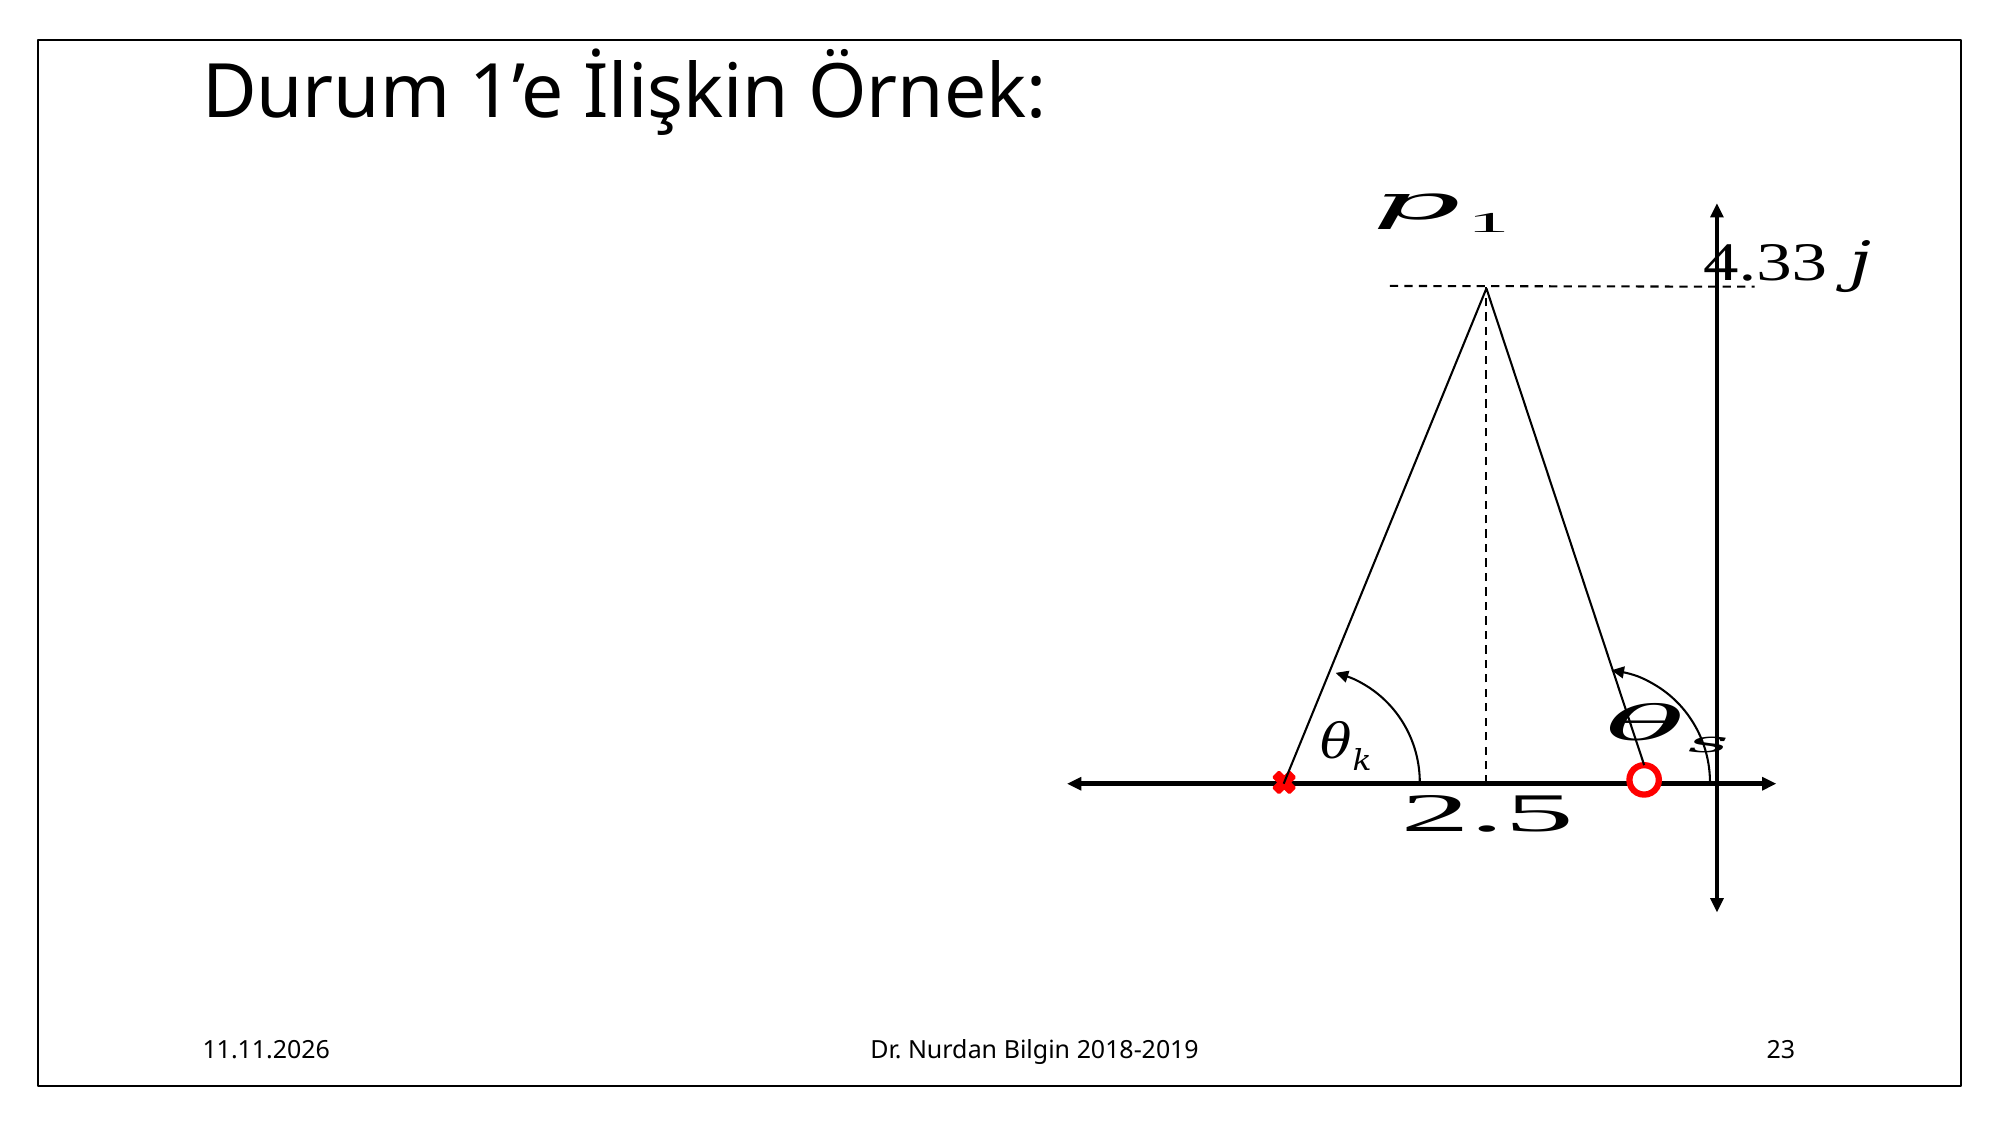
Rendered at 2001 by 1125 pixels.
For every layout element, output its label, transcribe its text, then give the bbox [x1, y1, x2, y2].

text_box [1488, 288, 1645, 766]
footer Dr. Nurdan Bilgin 2018-2019 [647, 1020, 1416, 1081]
text_box [1628, 783, 1661, 797]
title Durum 1’e İlişkin Örnek: [187, 59, 1808, 128]
text_box [1272, 772, 1282, 794]
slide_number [187, 1020, 570, 1081]
text_box [1599, 681, 1711, 783]
slide_number 23 [1530, 1020, 1811, 1081]
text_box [1283, 288, 1487, 784]
